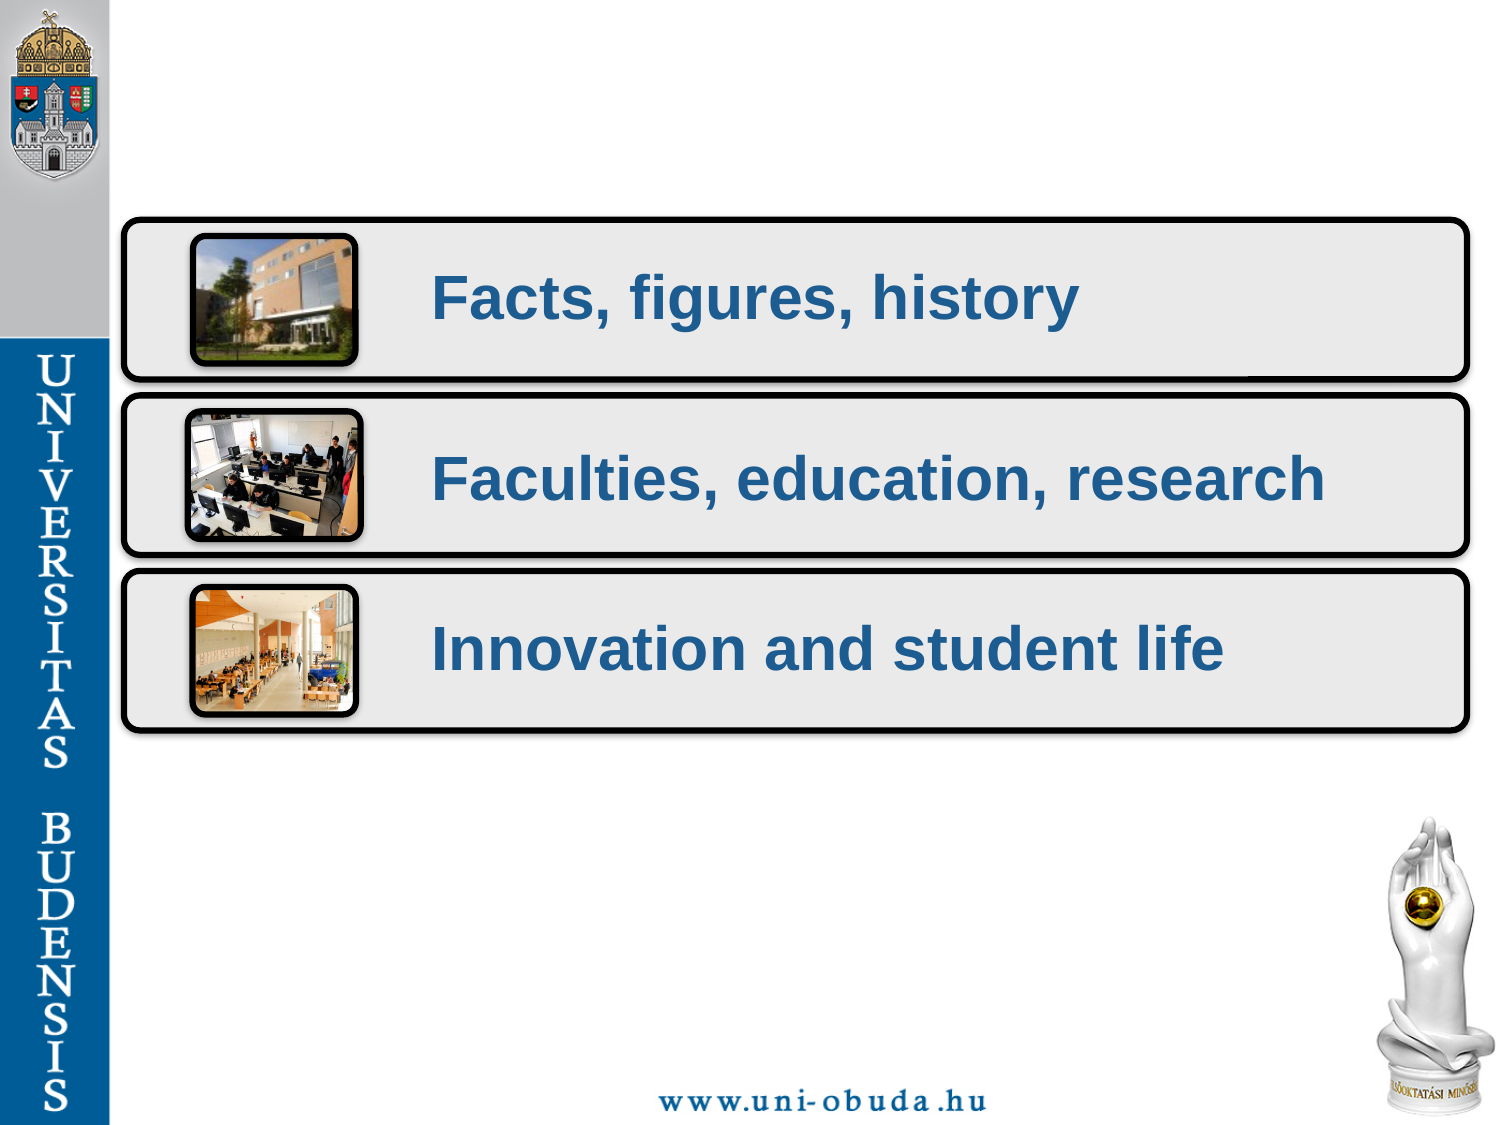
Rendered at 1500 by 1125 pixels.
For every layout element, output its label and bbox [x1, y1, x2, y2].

list [123, 219, 1468, 731]
picture [0, 0, 1500, 1125]
